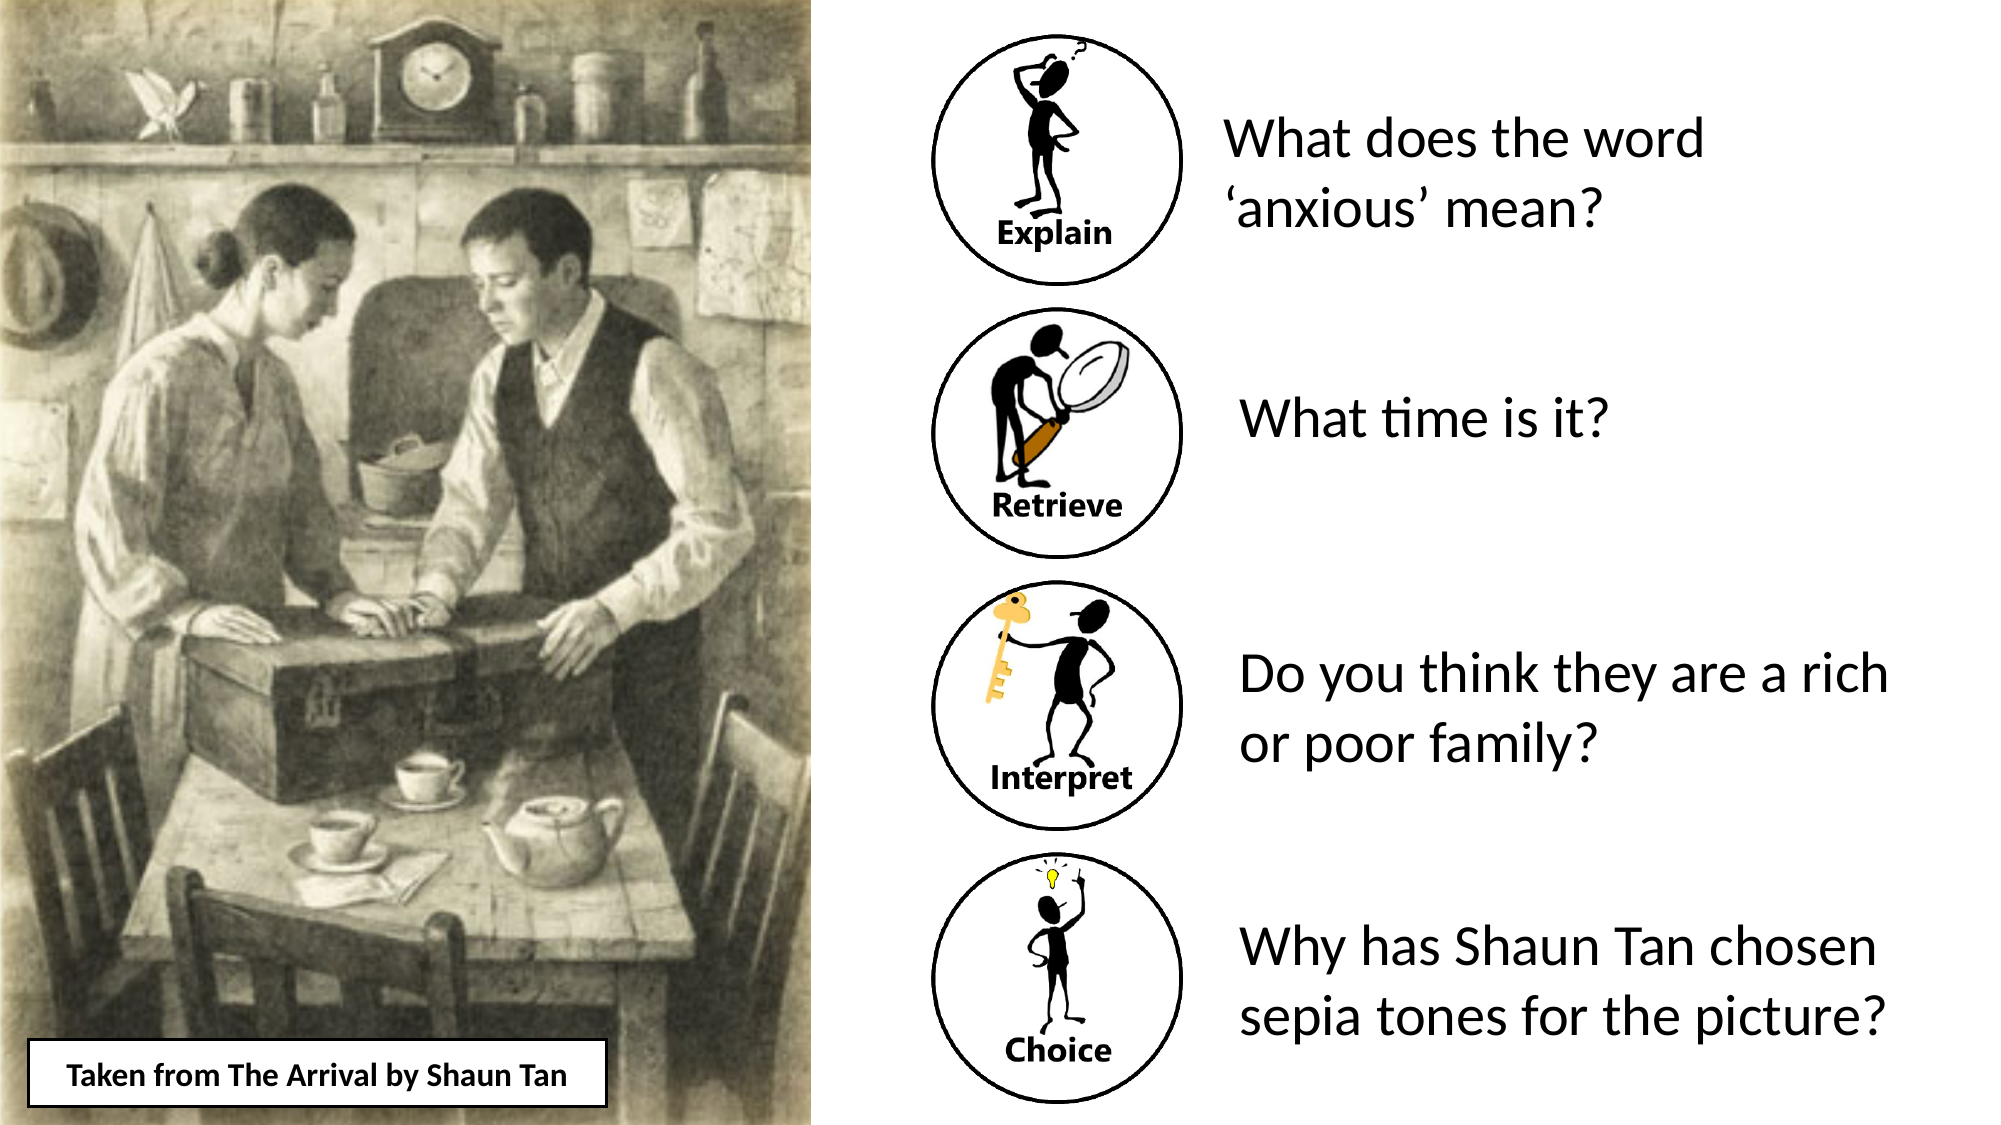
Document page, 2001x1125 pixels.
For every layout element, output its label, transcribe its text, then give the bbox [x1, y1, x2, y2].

text_box What does the word ‘anxious’ mean? [1208, 92, 1803, 247]
picture [931, 307, 1183, 559]
picture [931, 580, 1183, 831]
text_box What time is it? [1224, 371, 1786, 457]
picture [931, 34, 1183, 286]
picture [931, 852, 1183, 1104]
text_box Why has Shaun Tan chosen sepia tones for the picture? [1224, 899, 1929, 1055]
text_box Do you think they are a rich or poor family? [1224, 627, 1929, 782]
picture [0, 0, 811, 1125]
